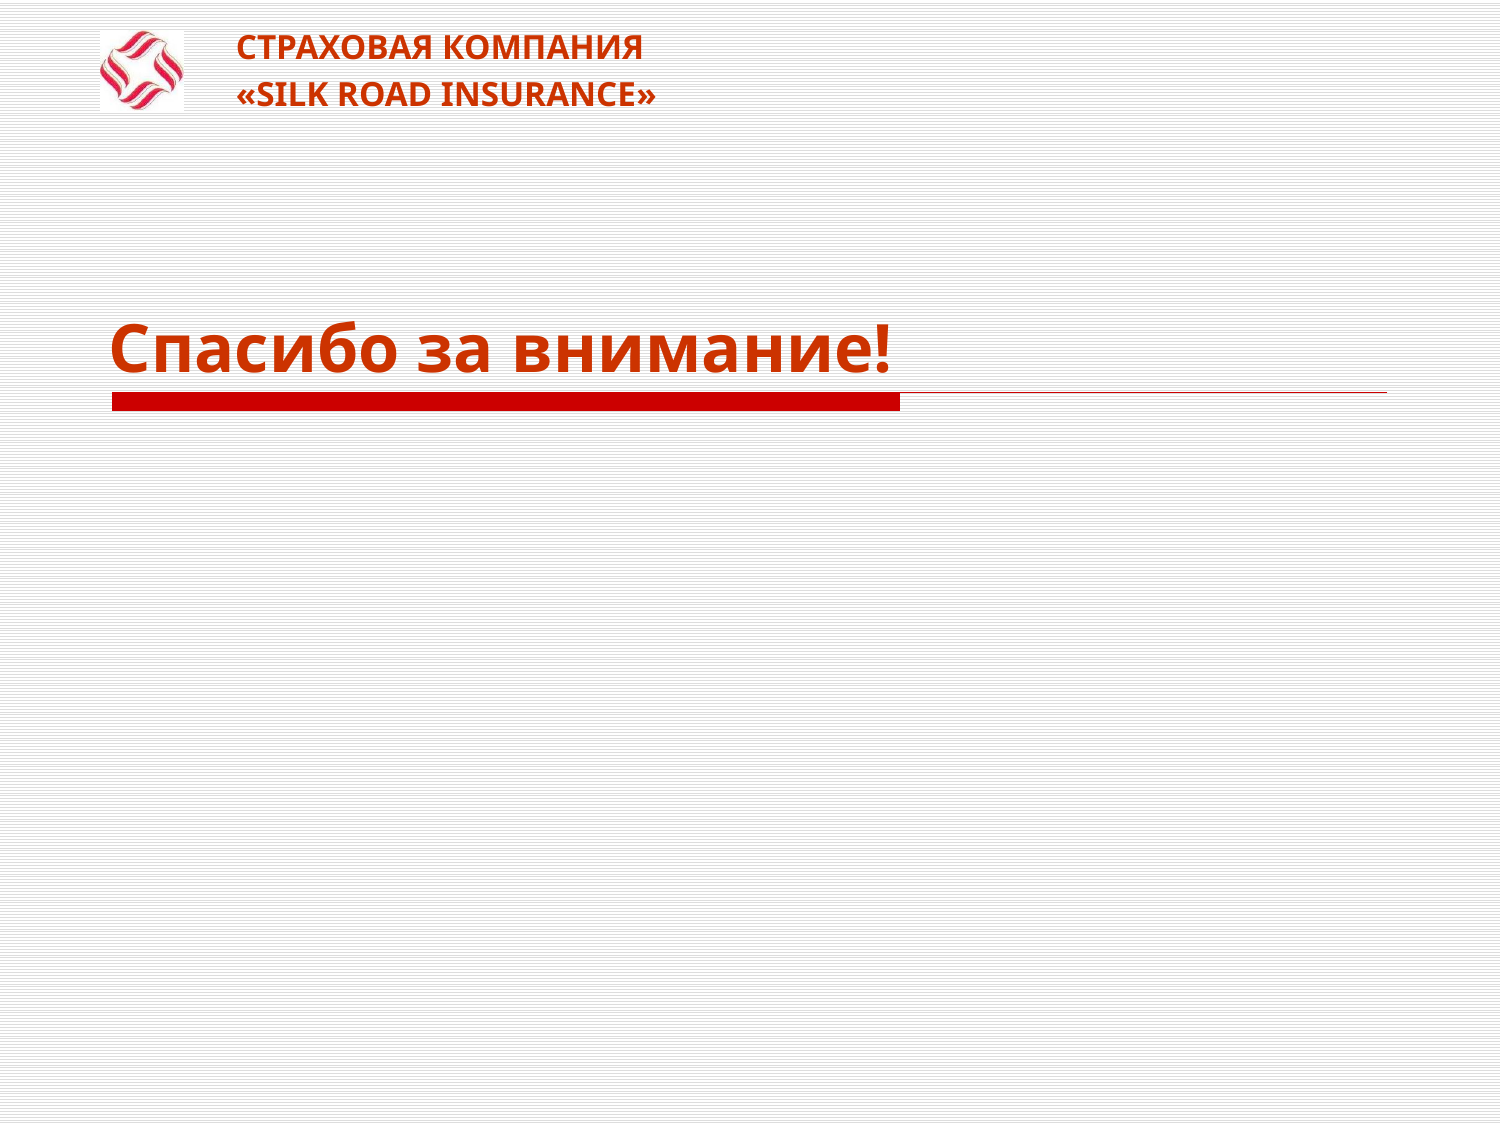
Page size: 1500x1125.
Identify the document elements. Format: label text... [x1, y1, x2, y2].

picture [99, 30, 184, 111]
text_box СТРАХОВАЯ КОМПАНИЯ «SILK ROAD INSURANCE» [221, 19, 1367, 126]
title Спасибо за внимание! [93, 280, 1369, 554]
